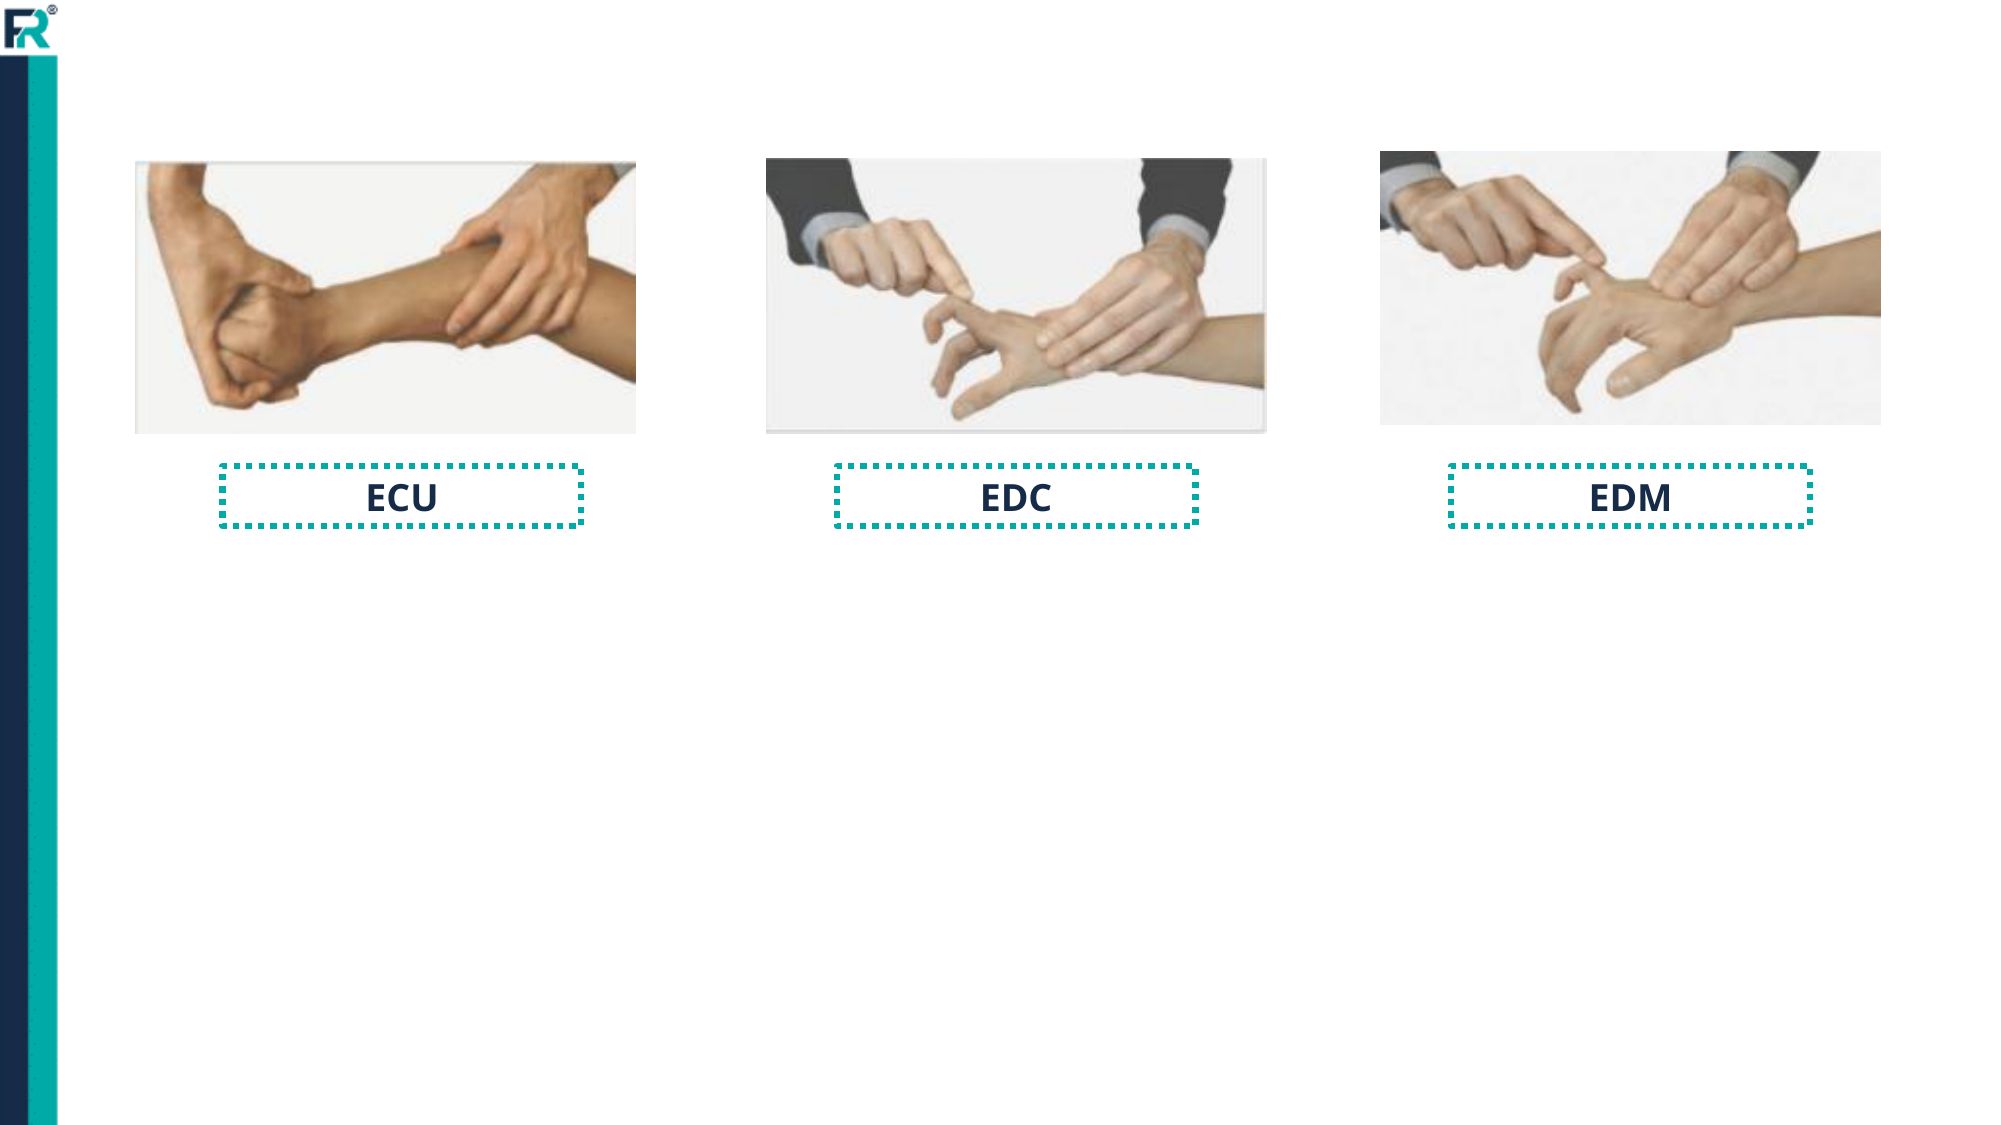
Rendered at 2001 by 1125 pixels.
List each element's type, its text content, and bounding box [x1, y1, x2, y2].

text_box EDM [1451, 466, 1810, 526]
text_box EDC [836, 466, 1196, 526]
text_box ECU [222, 466, 582, 526]
picture [0, 0, 2001, 1125]
